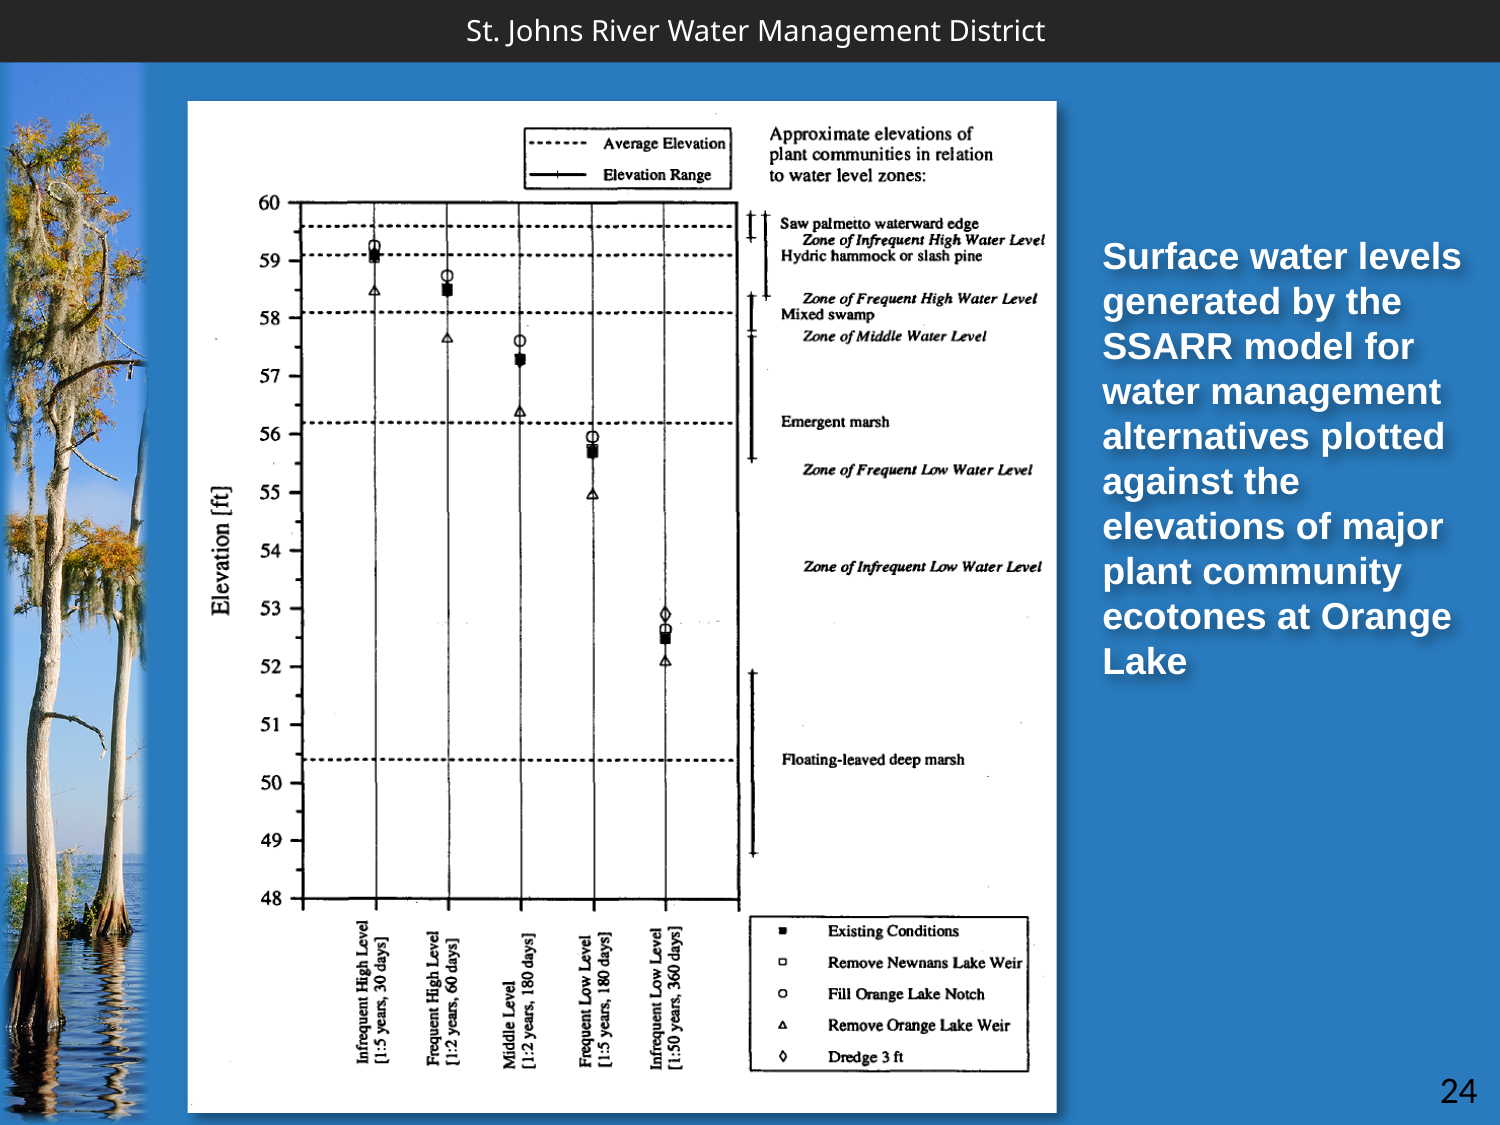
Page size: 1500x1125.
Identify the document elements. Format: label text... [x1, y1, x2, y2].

text_box Surface water levels generated by the SSARR model for water management alternatives plotted against the elevations of major plant community ecotones at Orange Lake [1087, 224, 1500, 690]
picture [187, 101, 1057, 1113]
text_box 24 [1424, 1058, 1496, 1119]
picture [0, 63, 150, 1125]
